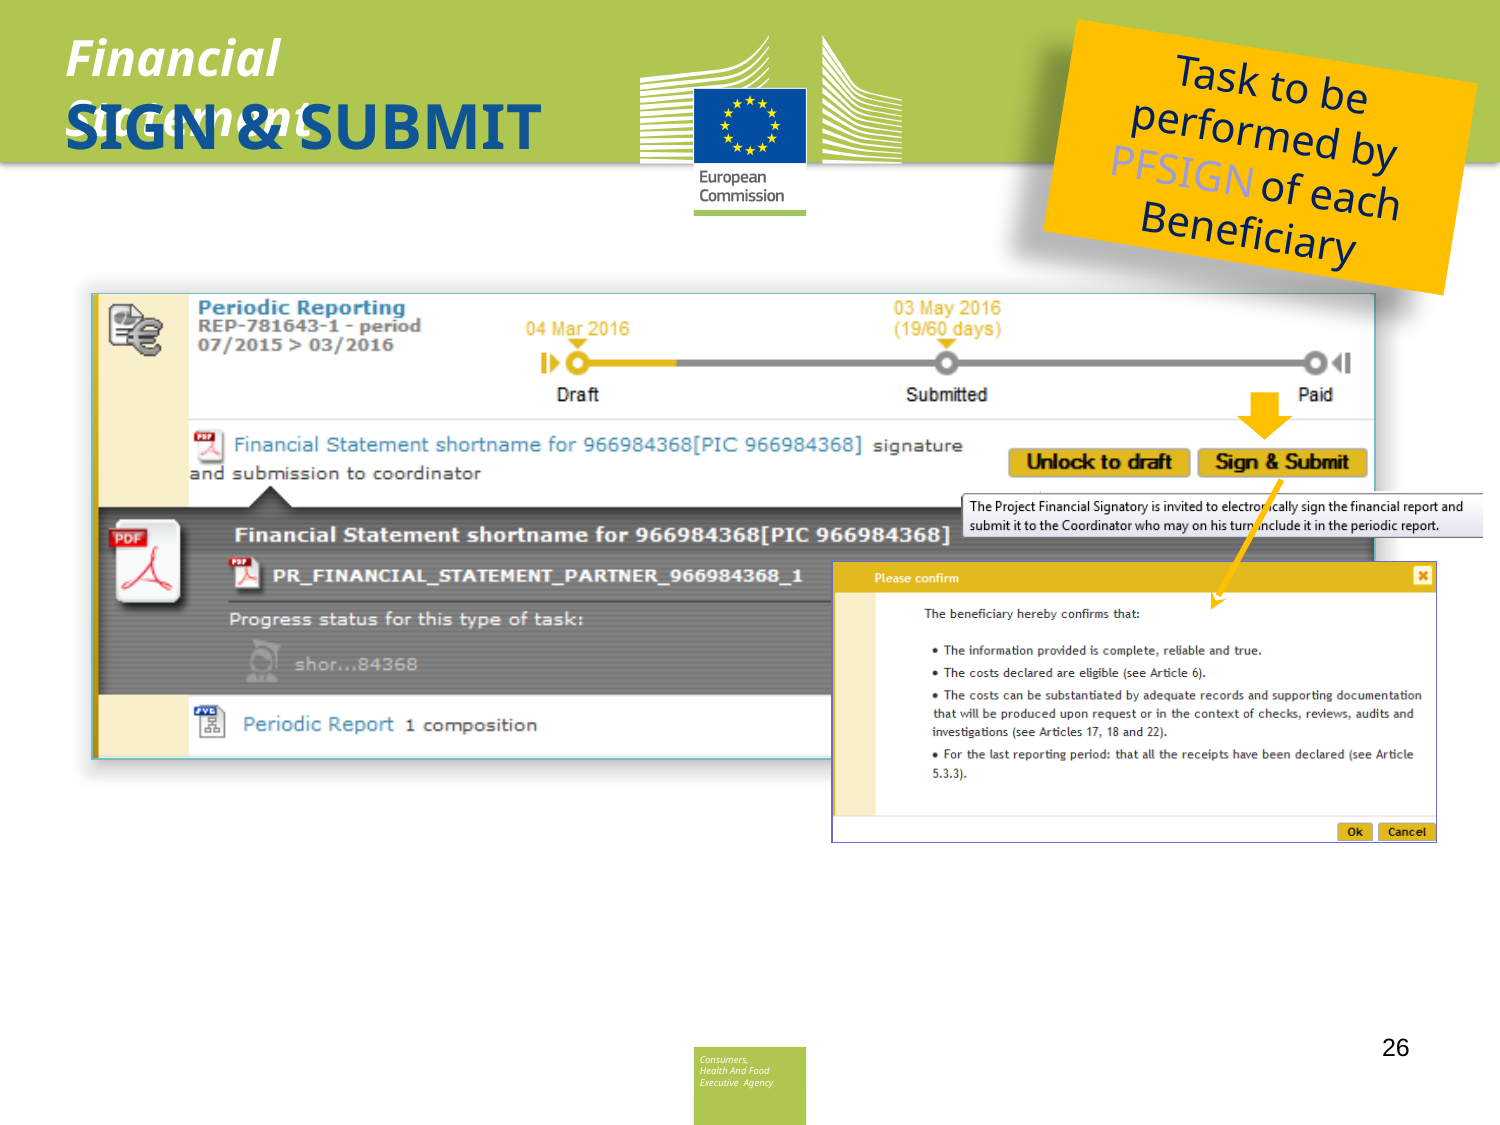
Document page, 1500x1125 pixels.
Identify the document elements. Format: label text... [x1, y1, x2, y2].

picture [92, 293, 1484, 842]
text_box SIGN & SUBMIT [50, 71, 767, 178]
text_box Task to be performed by PFSIGN of each Beneficiary [1043, 19, 1478, 296]
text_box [1210, 479, 1282, 610]
picture [640, 35, 902, 216]
text_box Financial Statement [50, 19, 529, 71]
slide_number 26 [1074, 1024, 1425, 1103]
